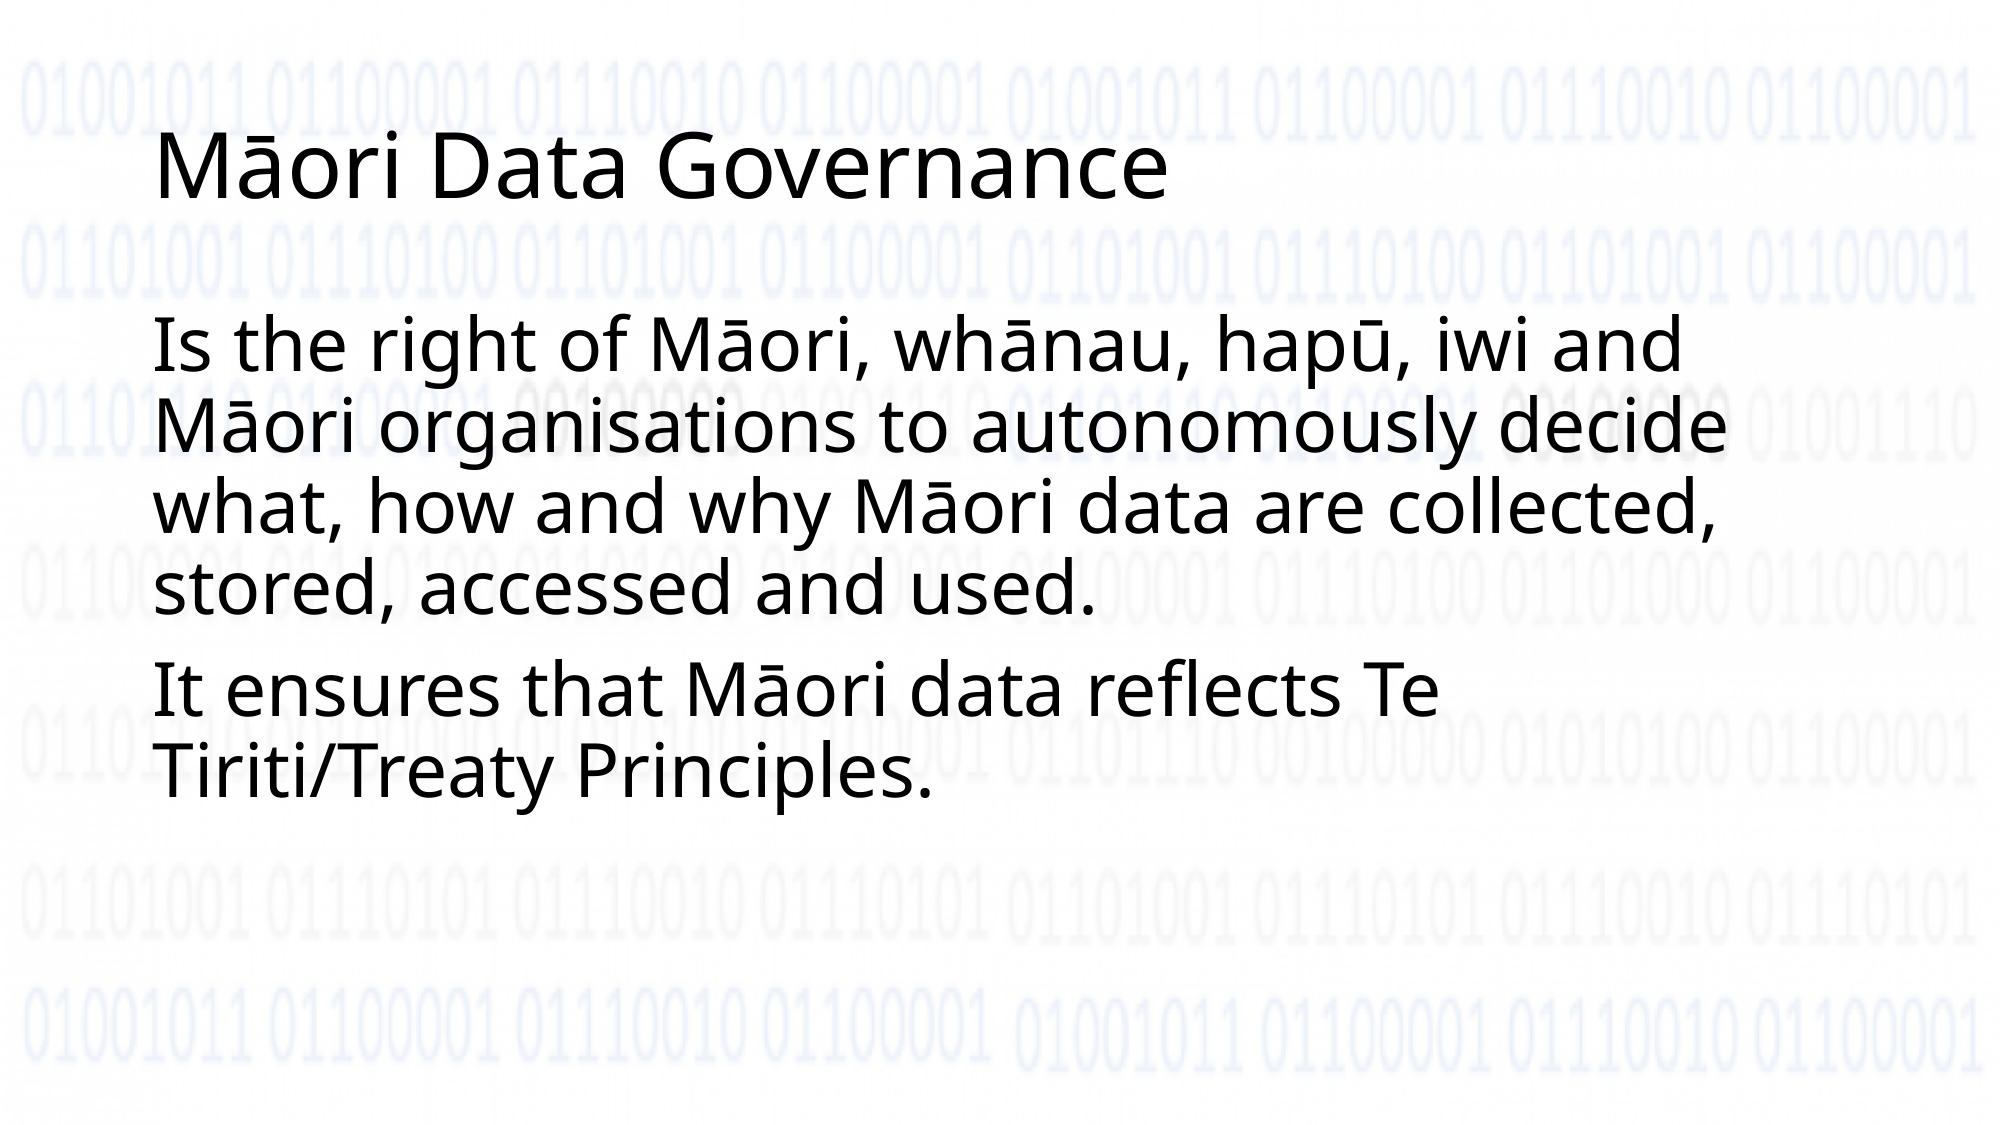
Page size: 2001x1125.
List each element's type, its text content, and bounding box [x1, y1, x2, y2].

list Is the right of Māori, whānau, hapū, iwi and Māori organisations to autonomously decide what, how and why Māori data are collected, stored, accessed and used. It ensures that Māori data reflects Te Tiriti/Treaty Principles. [137, 299, 1863, 1014]
title Māori Data Governance [137, 59, 1863, 278]
